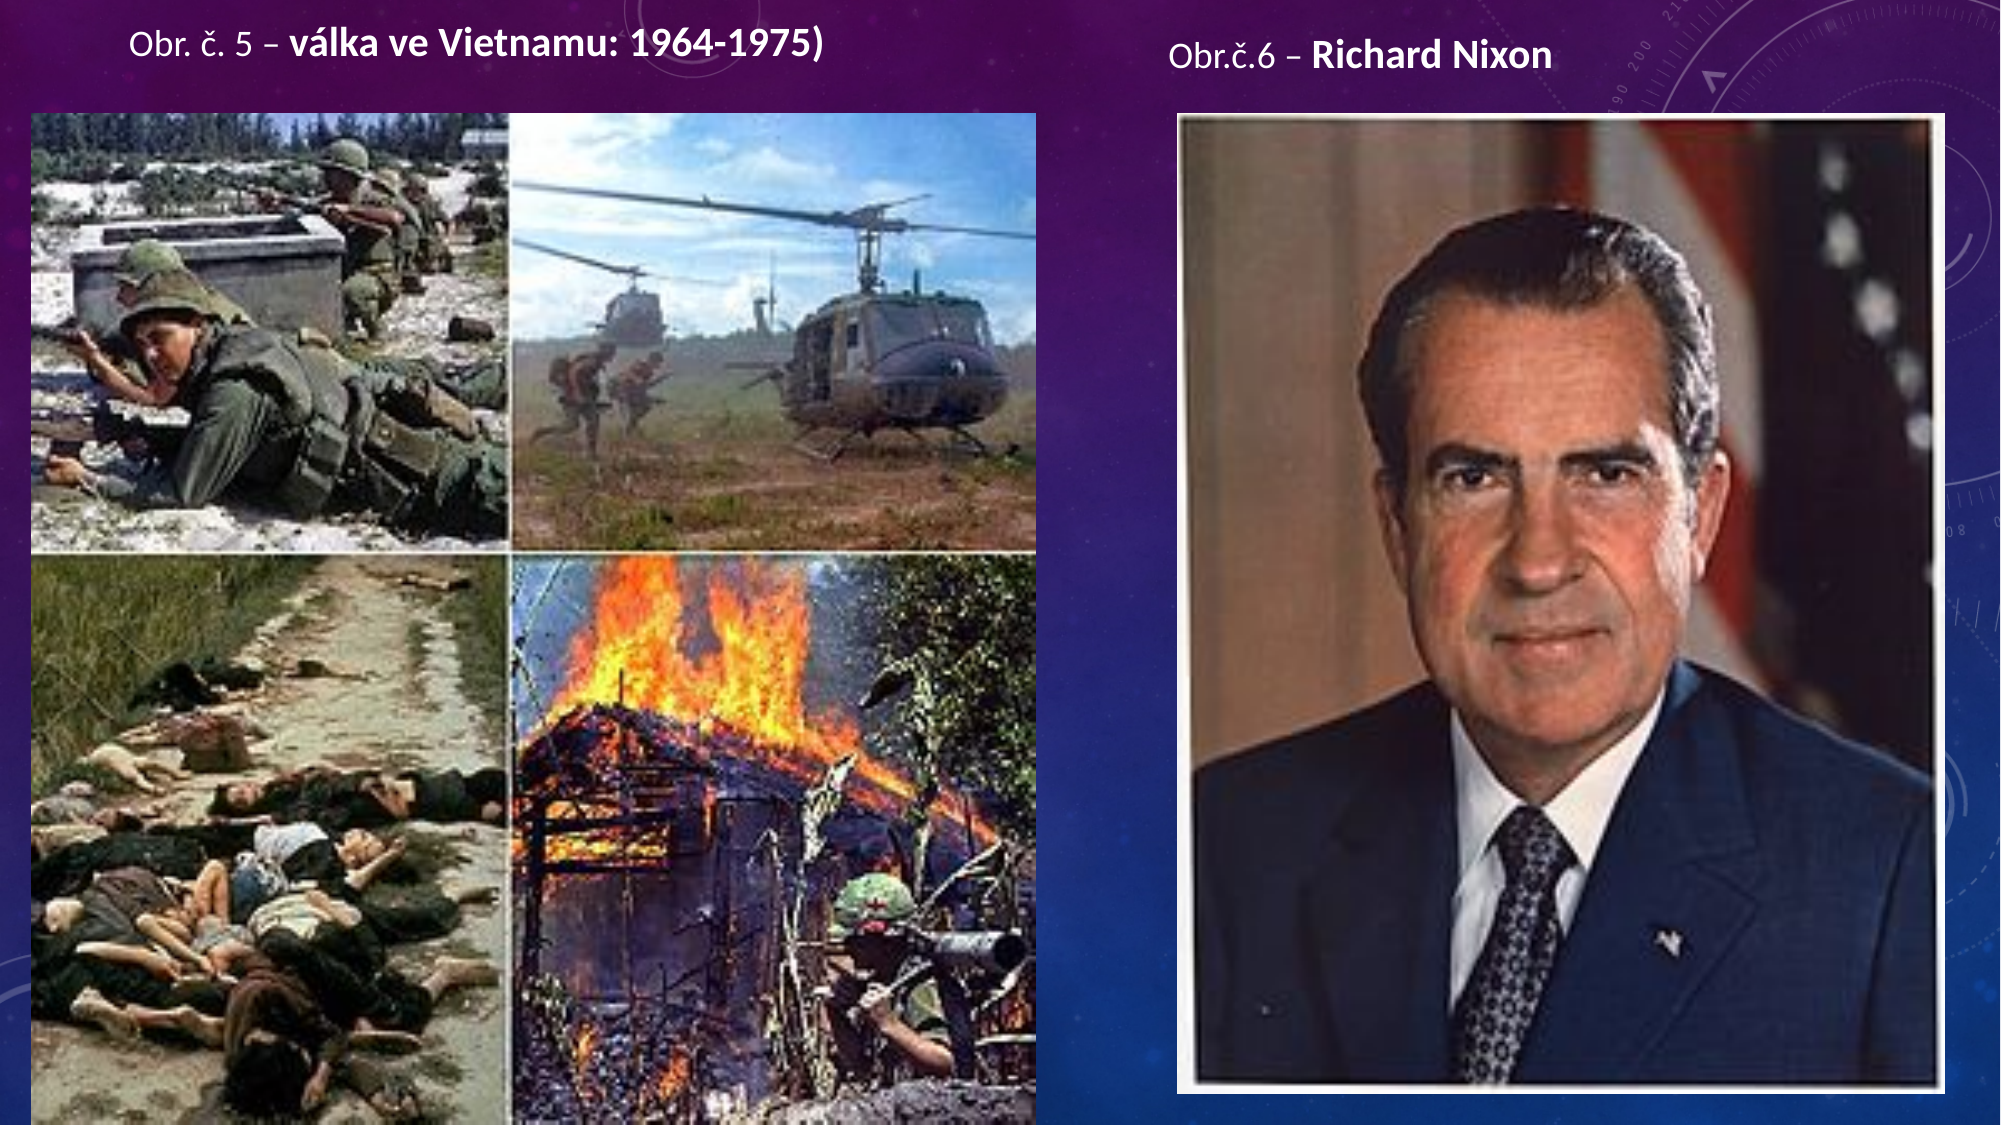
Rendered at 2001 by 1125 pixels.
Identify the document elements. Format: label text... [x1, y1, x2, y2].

text_box Obr.č.6 – Richard Nixon [1153, 19, 1603, 84]
picture [0, 0, 2001, 1125]
text_box Obr. č. 5 – válka ve Vietnamu: 1964-1975) [114, 7, 847, 73]
